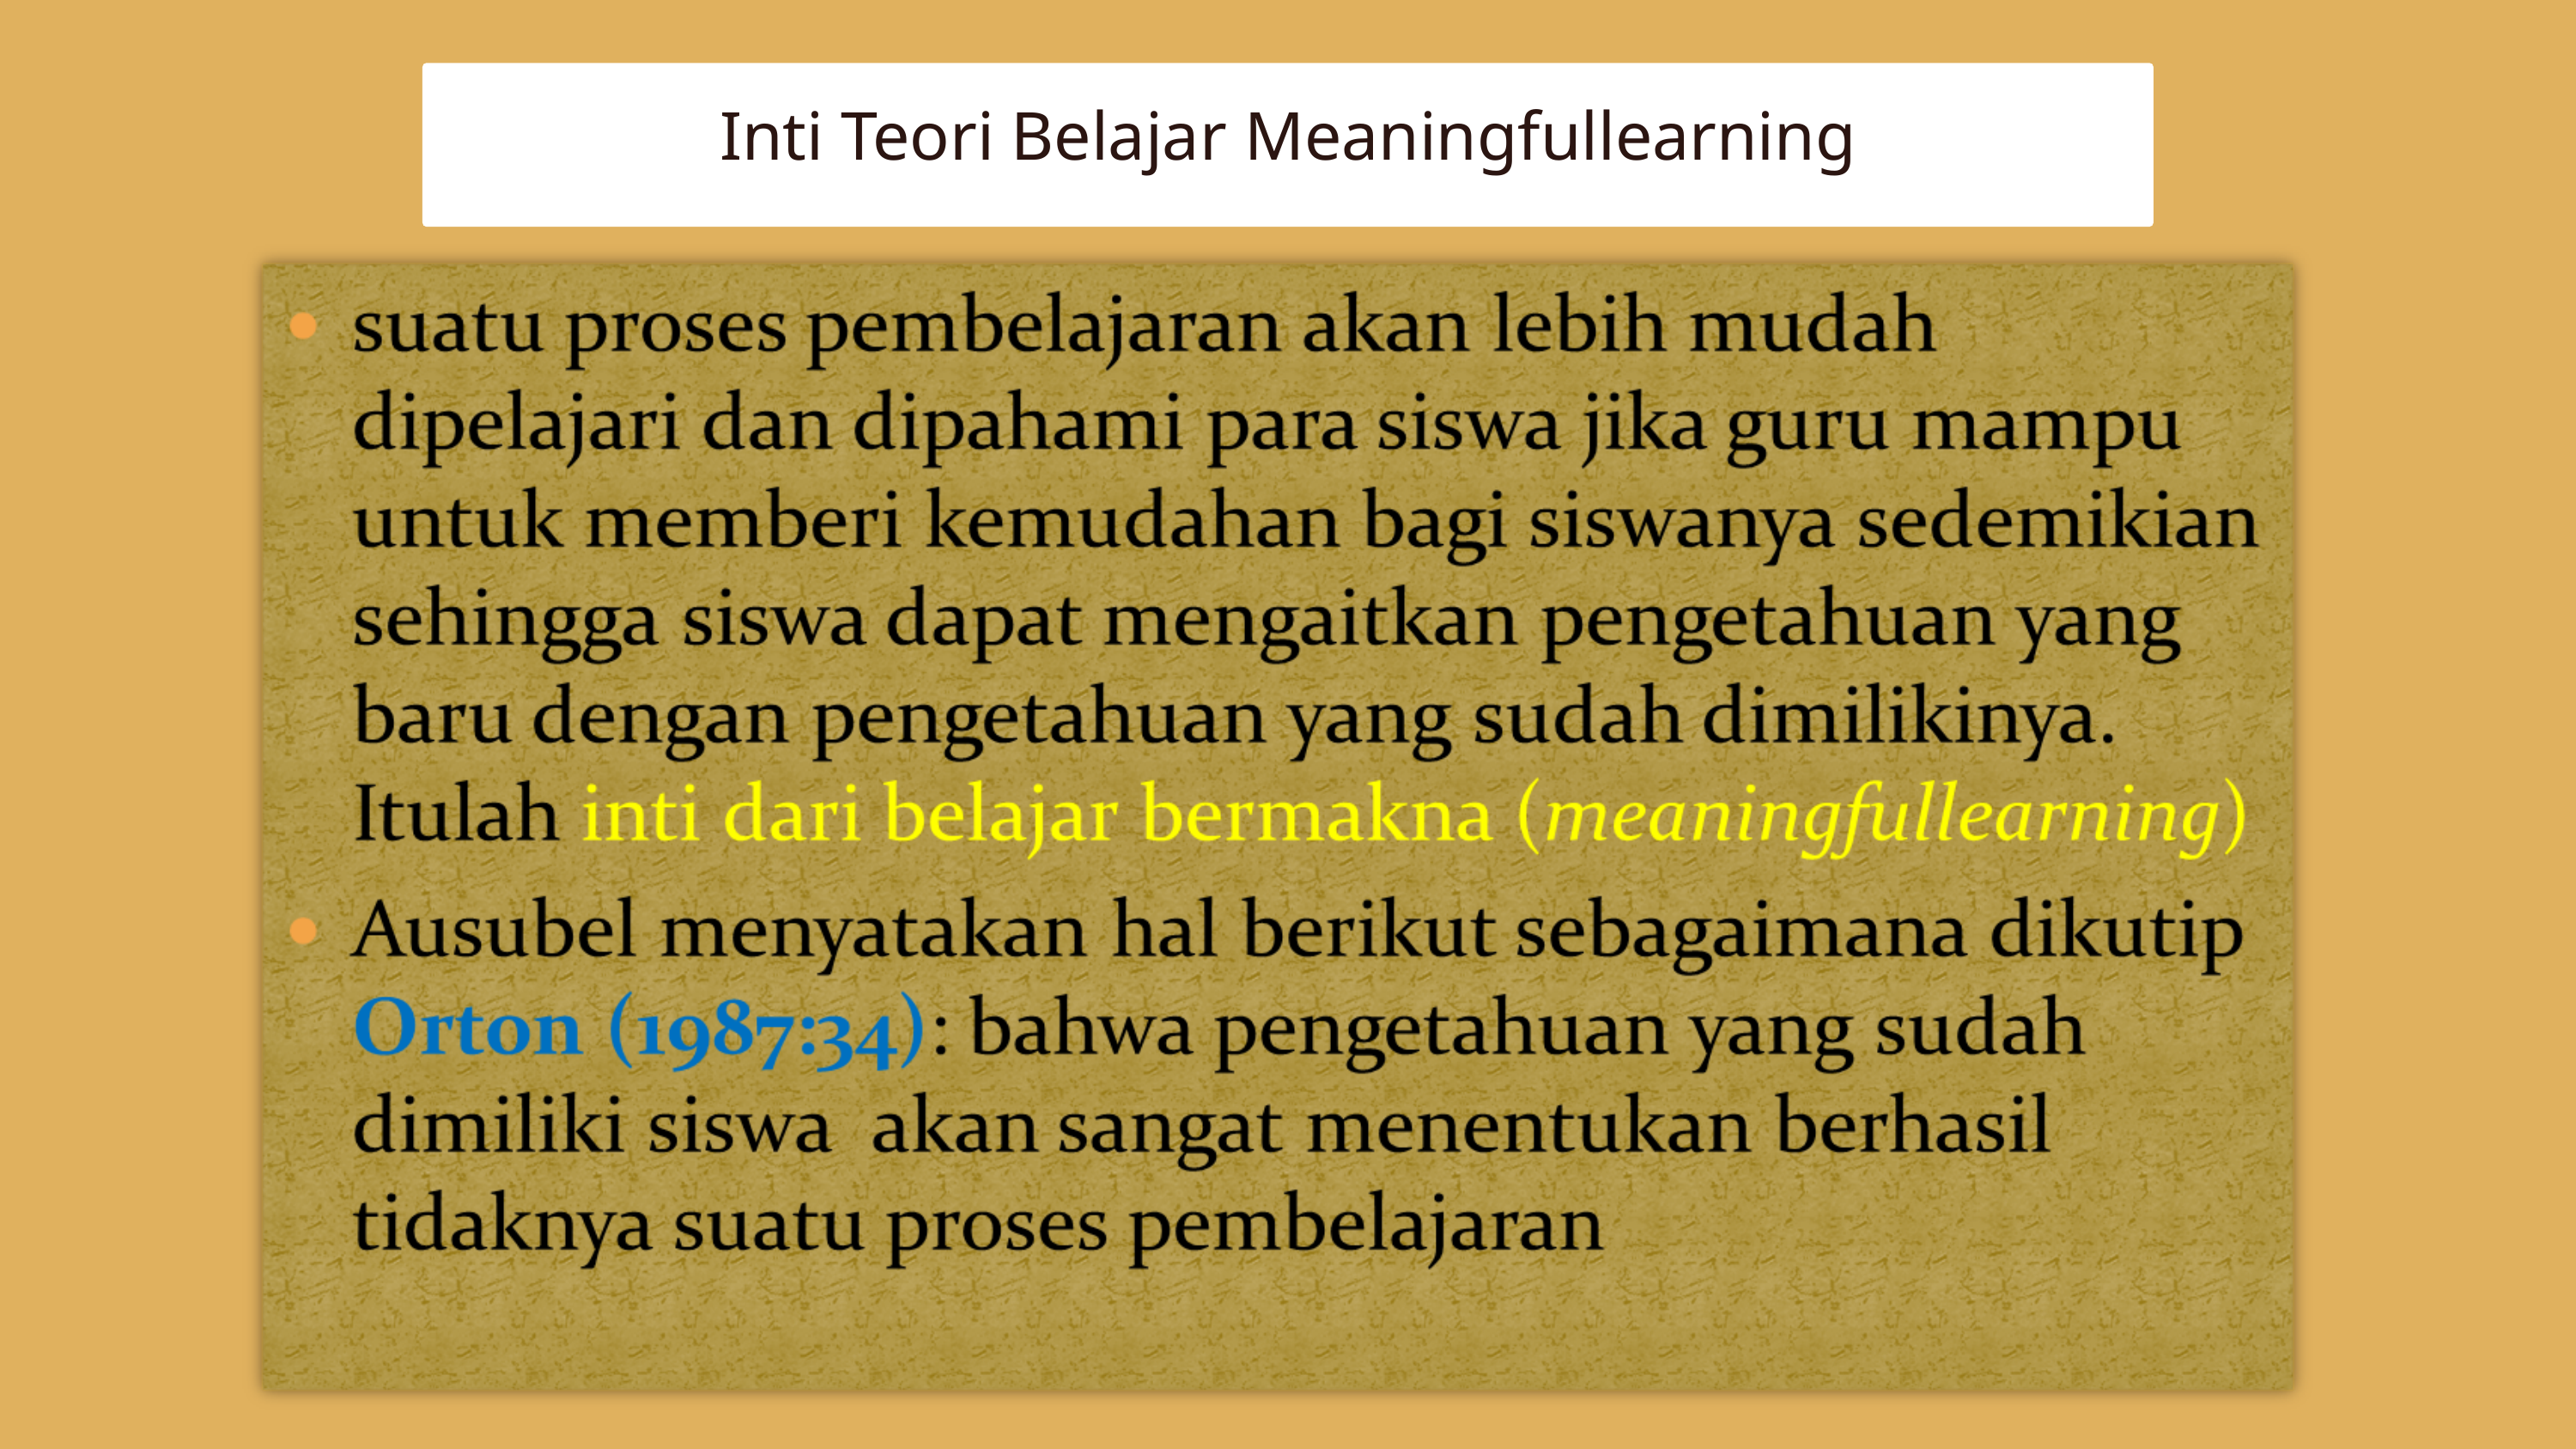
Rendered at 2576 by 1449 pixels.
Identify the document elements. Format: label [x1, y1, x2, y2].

text_box [422, 63, 2154, 227]
text_box [222, 227, 2354, 1417]
